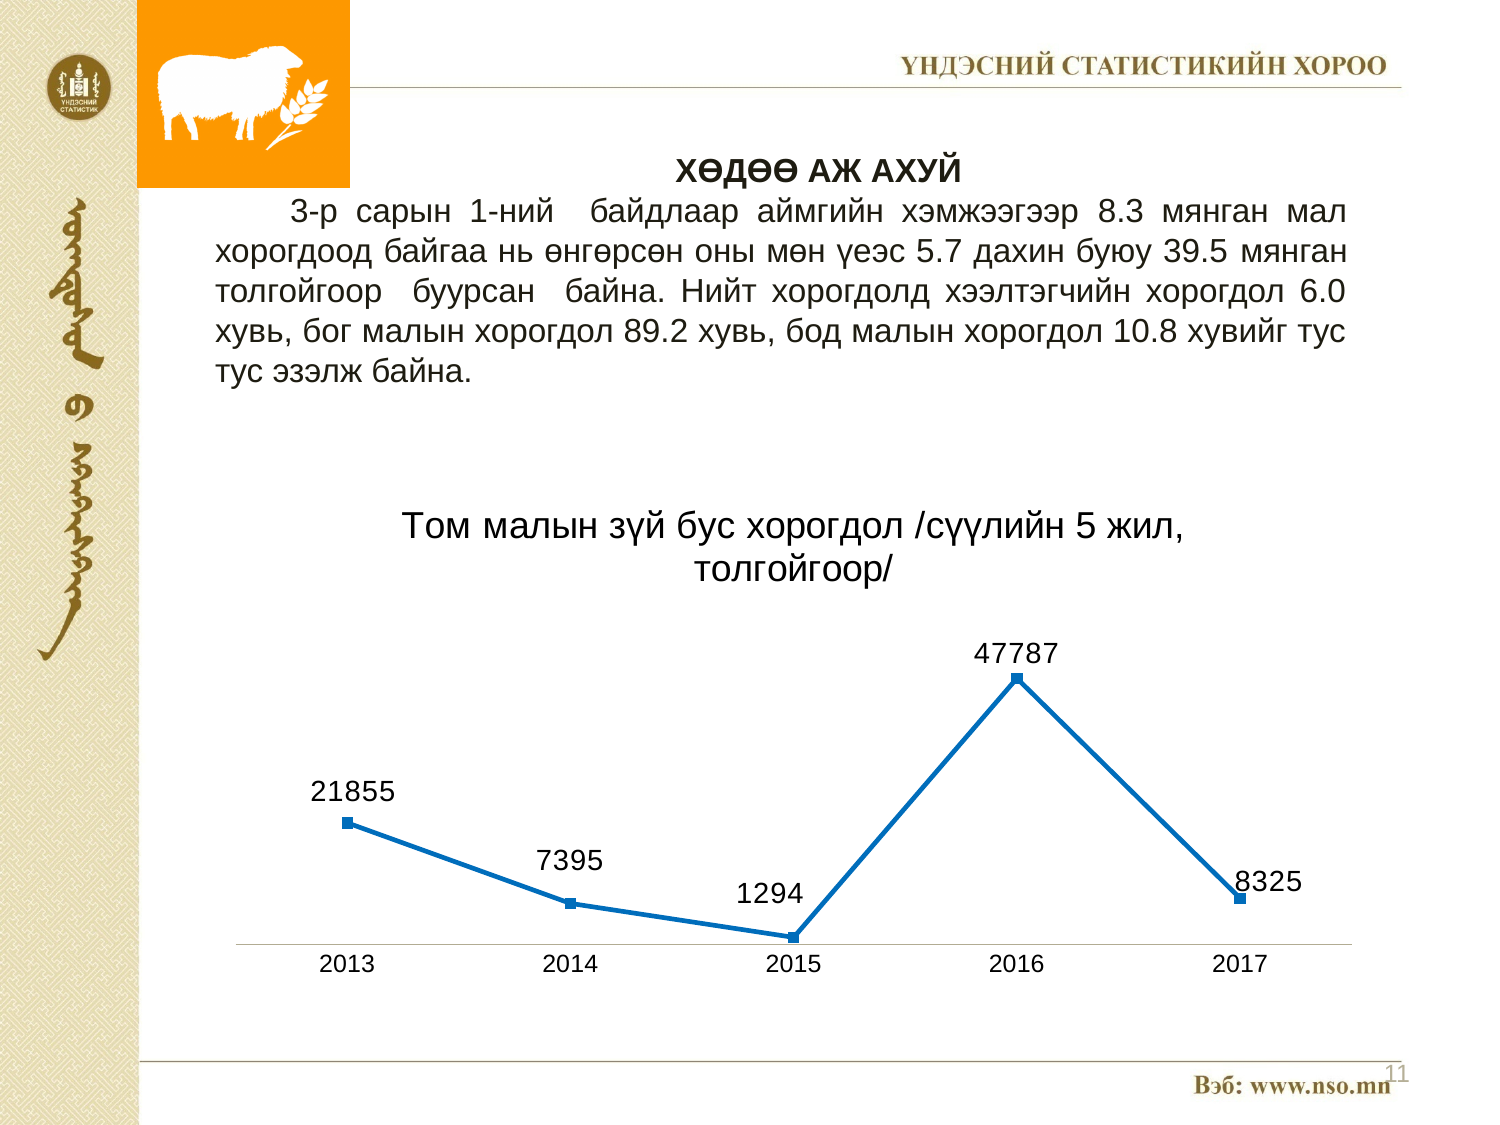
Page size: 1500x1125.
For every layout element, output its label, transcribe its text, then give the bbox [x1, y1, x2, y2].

text_box ХӨДӨӨ АЖ АХУЙ 3-р сарын 1-ний байдлаар аймгийн хэмжээгээр 8.3 мянган мал хорогдоод байгаа нь өнгөрсөн оны мөн үеэс 5.7 дахин буюу 39.5 мянган толгойгоор буурсан байна. Нийт хорогдолд хээлтэгчийн хорогдол 6.0 хувь, бог малын хорогдол 89.2 хувь, бод малын хорогдол 10.8 хувийг тус тус эзэлж байна. [200, 141, 1363, 397]
picture [0, 0, 1500, 1125]
chart [212, 474, 1376, 988]
slide_number 11 [1074, 1042, 1425, 1103]
